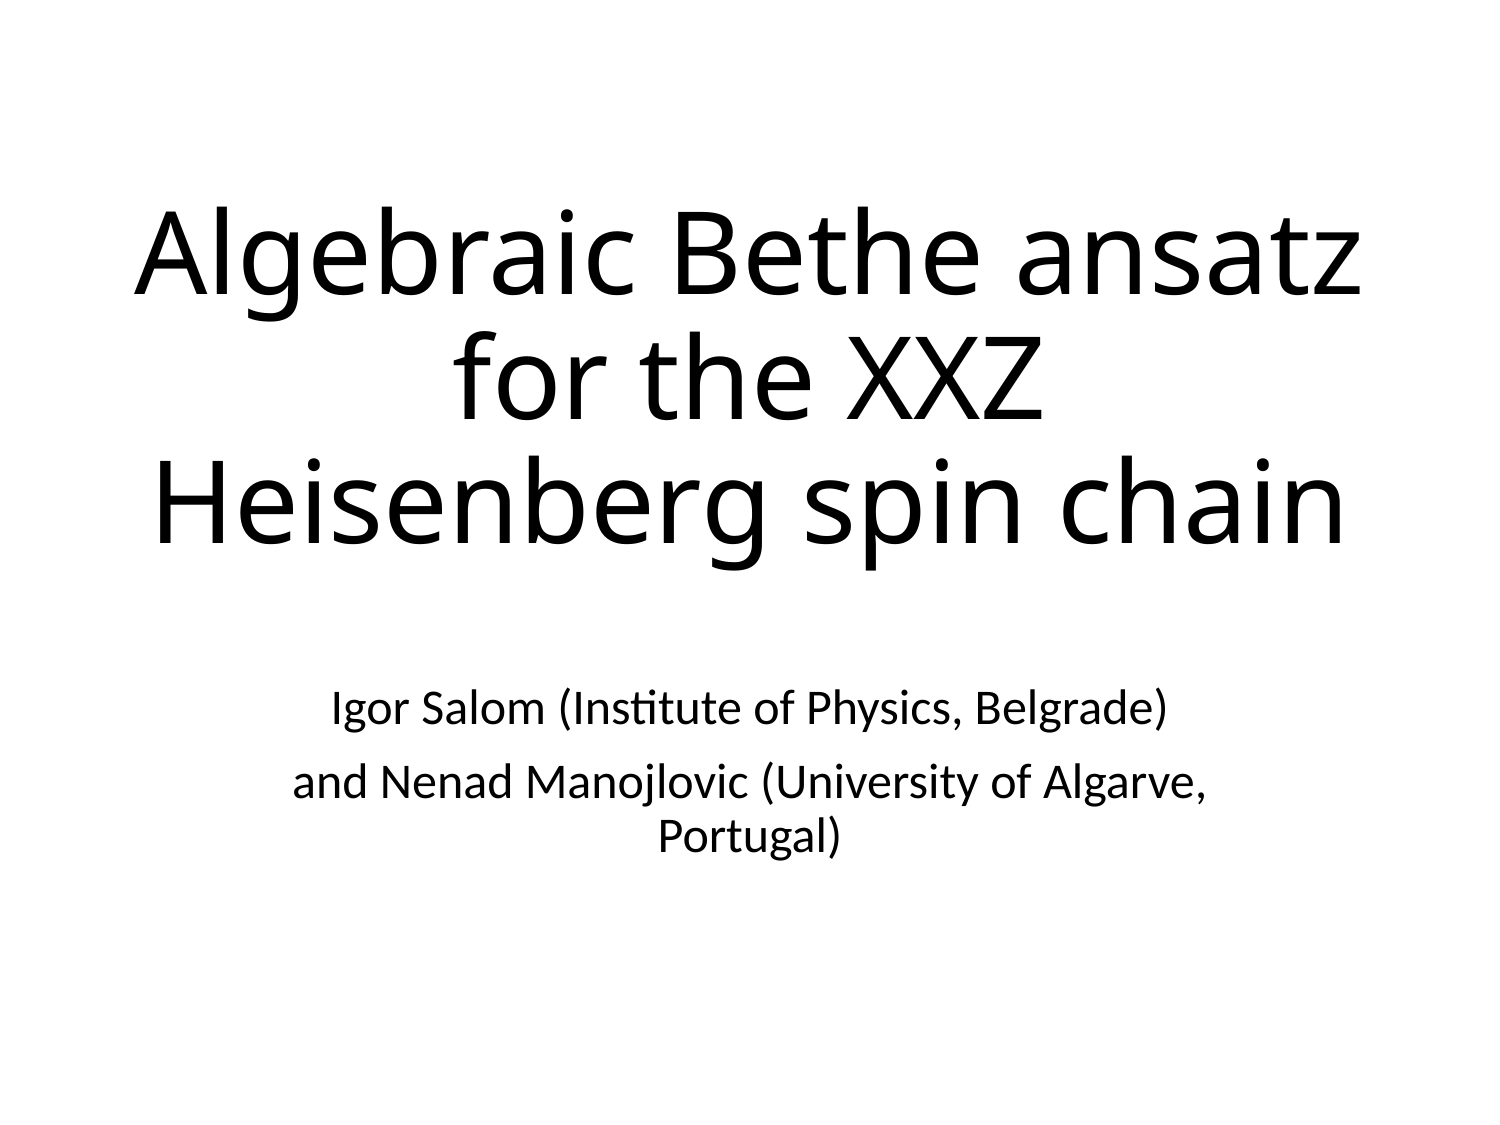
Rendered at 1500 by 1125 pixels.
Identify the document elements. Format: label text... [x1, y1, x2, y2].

subtitle Igor Salom (Institute of Physics, Belgrade) and Nenad Manojlovic (University of Algarve, Portugal) [187, 673, 1313, 946]
title Algebraic Bethe ansatz for the XXZ Heisenberg spin chain [112, 184, 1388, 576]
